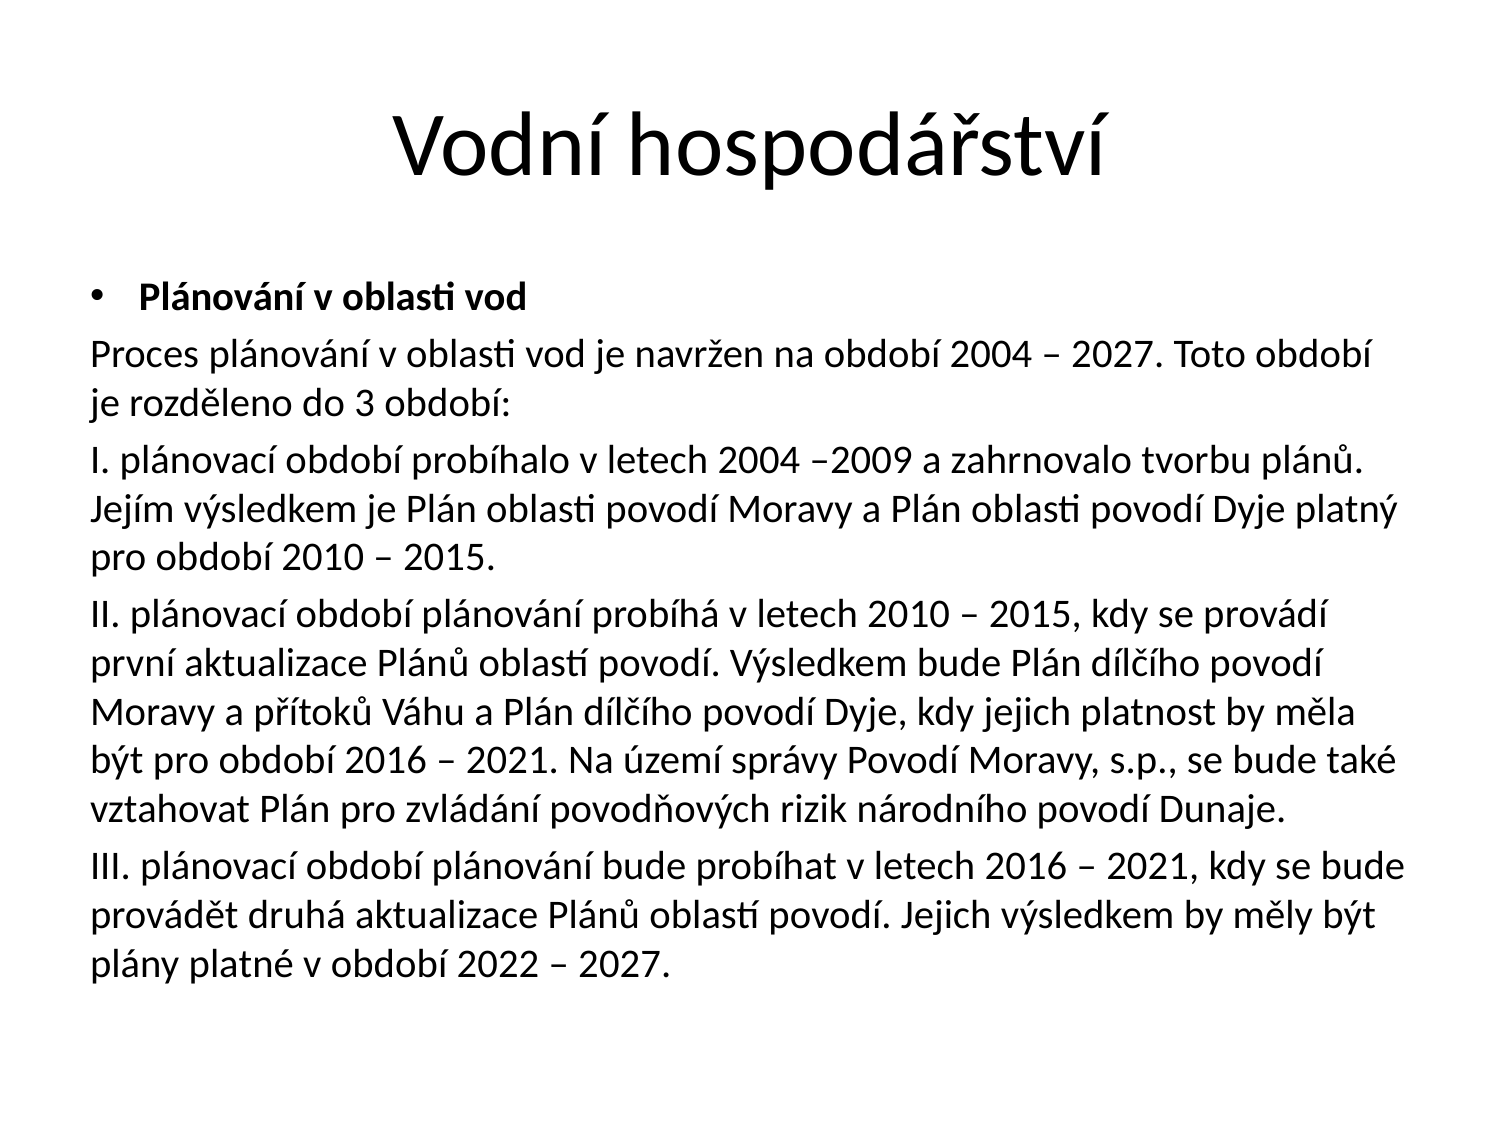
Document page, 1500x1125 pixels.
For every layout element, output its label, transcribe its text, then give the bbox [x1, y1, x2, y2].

list Plánování v oblasti vod Proces plánování v oblasti vod je navržen na období 2004 – 2027. Toto období je rozděleno do 3 období: I. plánovací období probíhalo v letech 2004 –2009 a zahrnovalo tvorbu plánů. Jejím výsledkem je Plán oblasti povodí Moravy a Plán oblasti povodí Dyje platný pro období 2010 – 2015. II. plánovací období plánování probíhá v letech 2010 – 2015, kdy se provádí první aktualizace Plánů oblastí povodí. Výsledkem bude Plán dílčího povodí Moravy a přítoků Váhu a Plán dílčího povodí Dyje, kdy jejich platnost by měla být pro období 2016 – 2021. Na území správy Povodí Moravy, s.p., se bude také vztahovat Plán pro zvládání povodňových rizik národního povodí Dunaje. III. plánovací období plánování bude probíhat v letech 2016 – 2021, kdy se bude provádět druhá aktualizace Plánů oblastí povodí. Jejich výsledkem by měly být plány platné v období 2022 – 2027. [75, 262, 1425, 1005]
title Vodní hospodářství [75, 45, 1425, 233]
